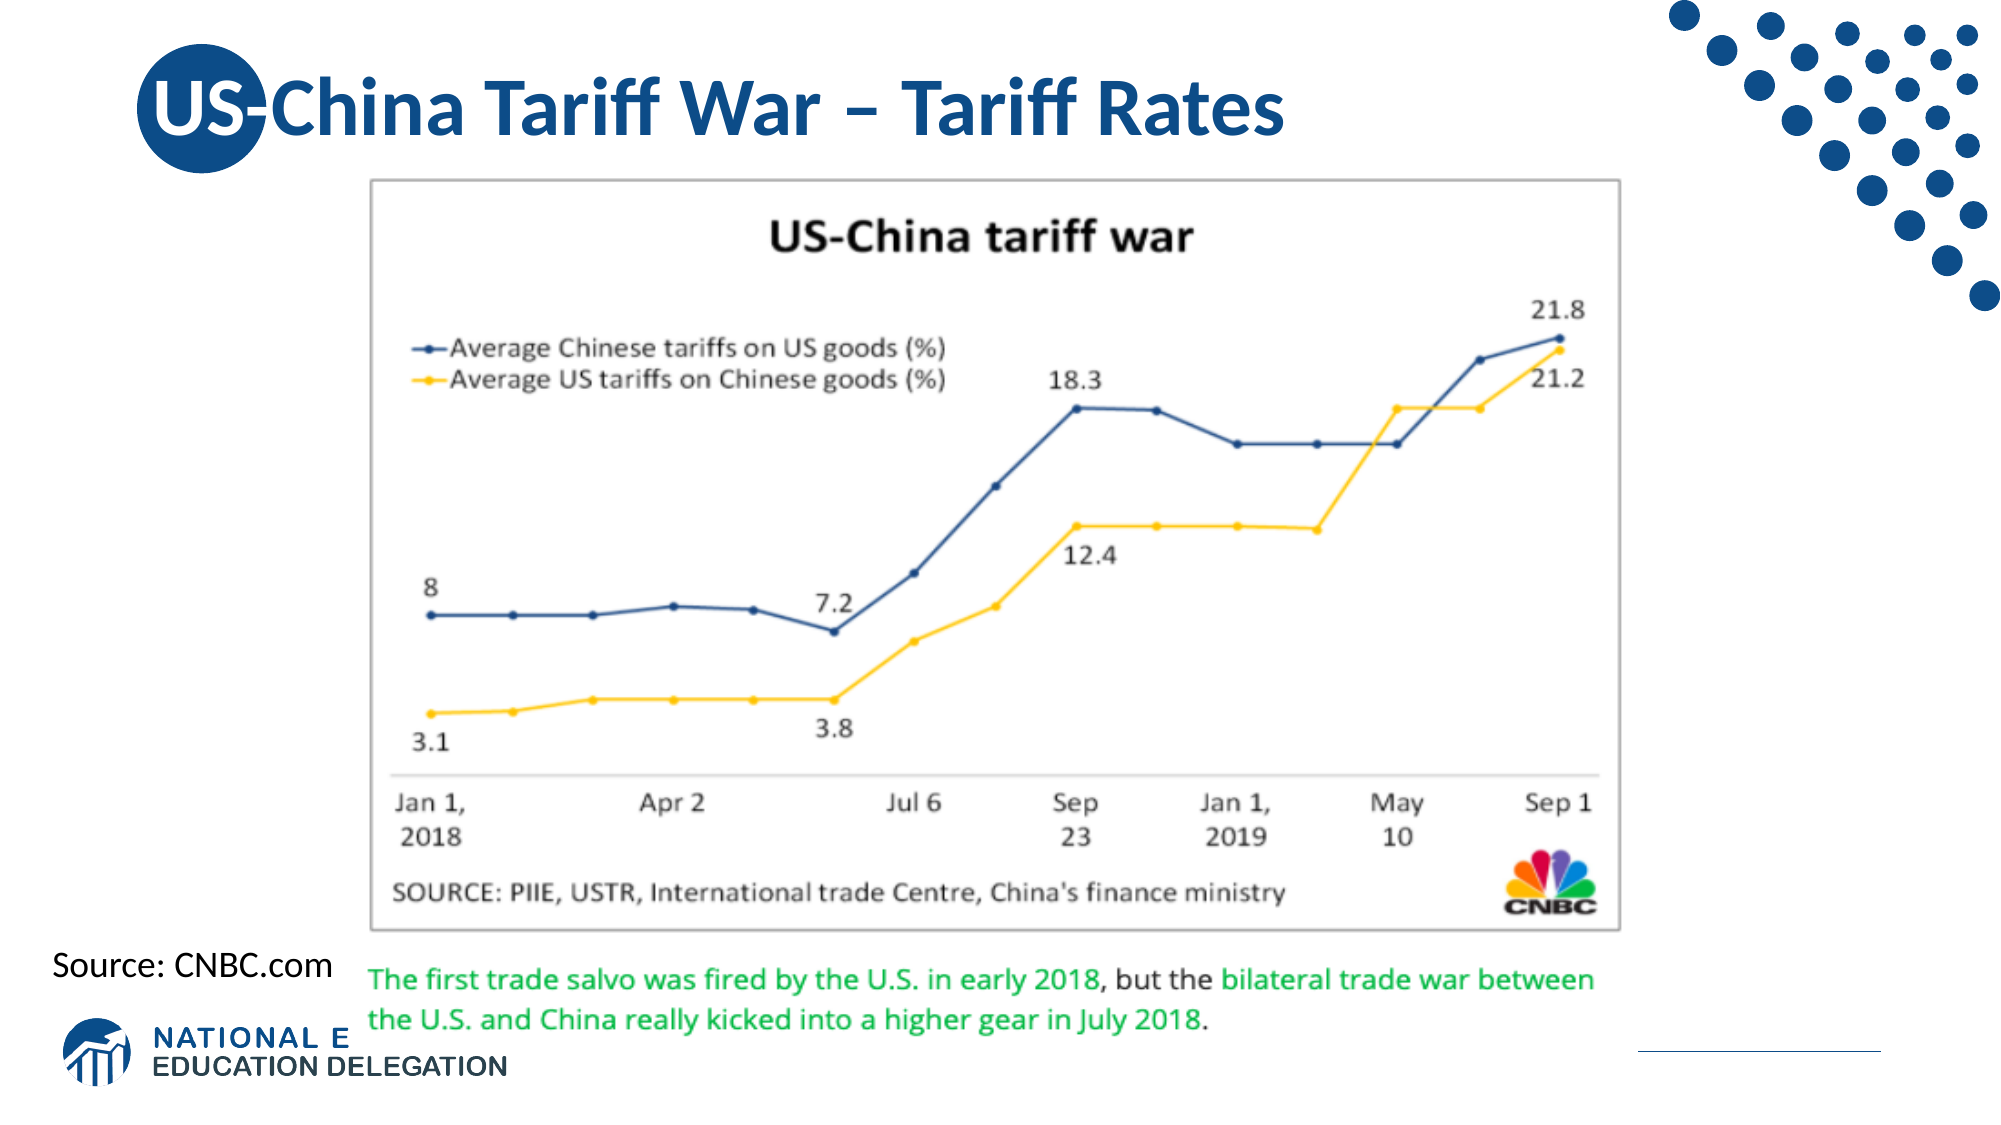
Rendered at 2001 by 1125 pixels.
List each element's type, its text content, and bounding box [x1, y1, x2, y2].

title US-China Tariff War – Tariff Rates [137, 0, 1863, 218]
picture [55, 162, 1638, 1091]
text_box Source: CNBC.com [37, 932, 349, 992]
